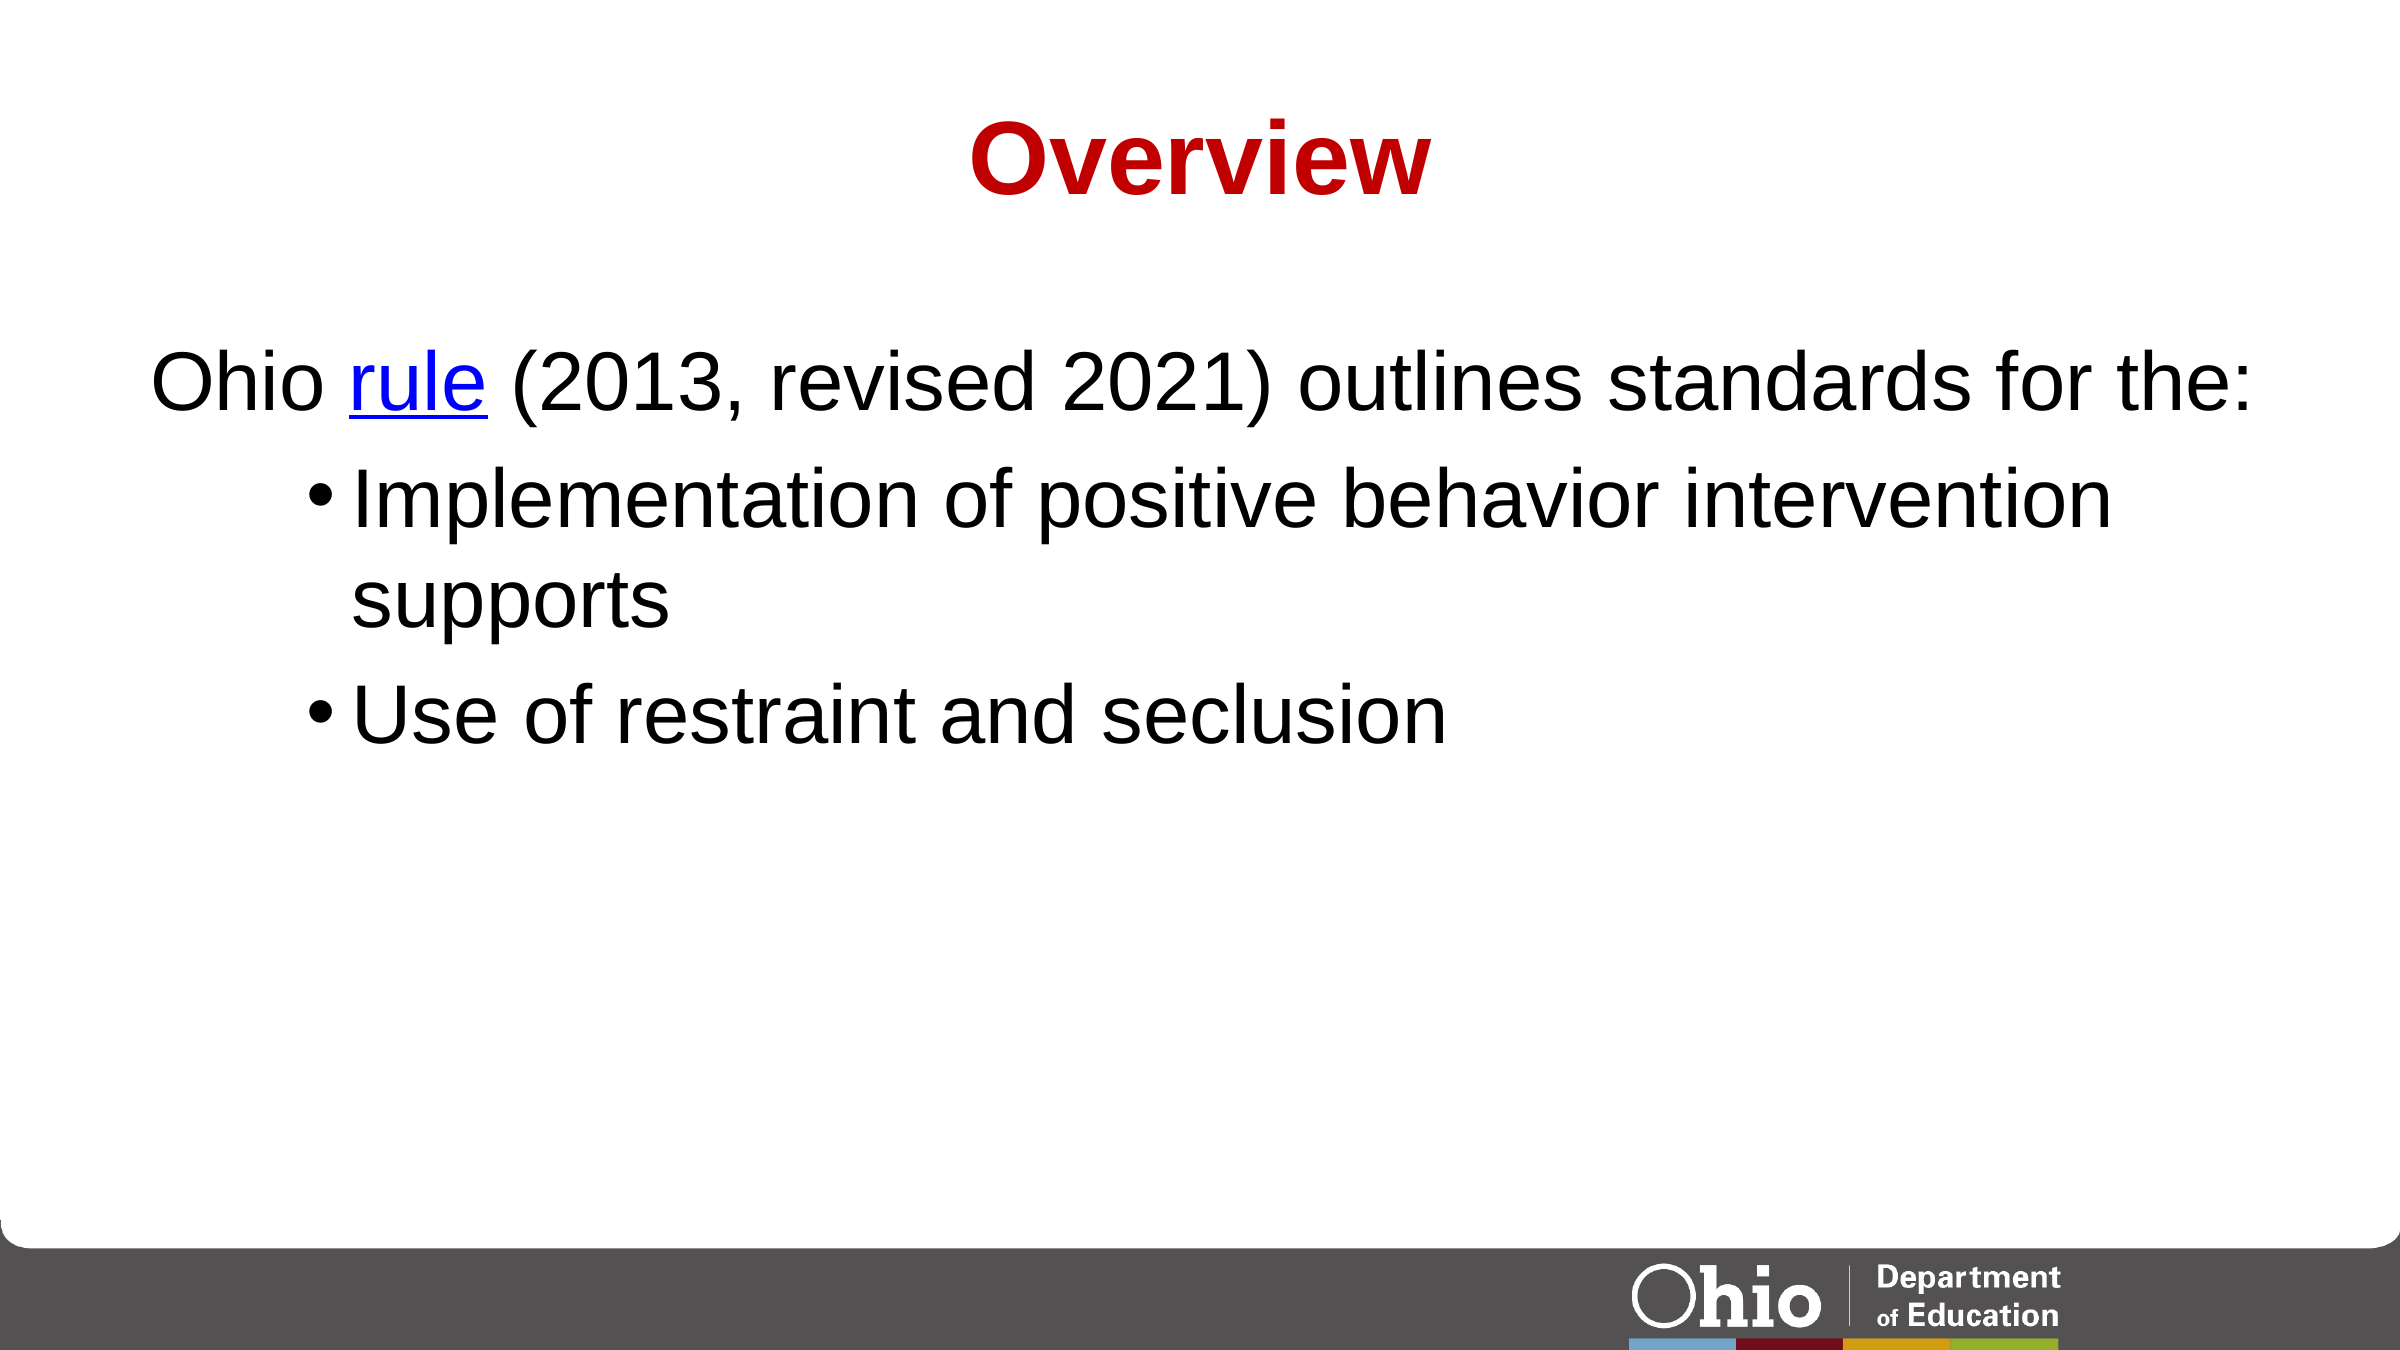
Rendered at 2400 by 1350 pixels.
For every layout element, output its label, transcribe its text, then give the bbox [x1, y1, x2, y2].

title Overview [120, 90, 2280, 217]
picture [0, 1209, 2400, 1350]
list Ohio rule (2013, revised 2021) outlines standards for the: Implementation of positive behavior intervention supports Use of restraint and seclusion [150, 327, 2280, 1042]
